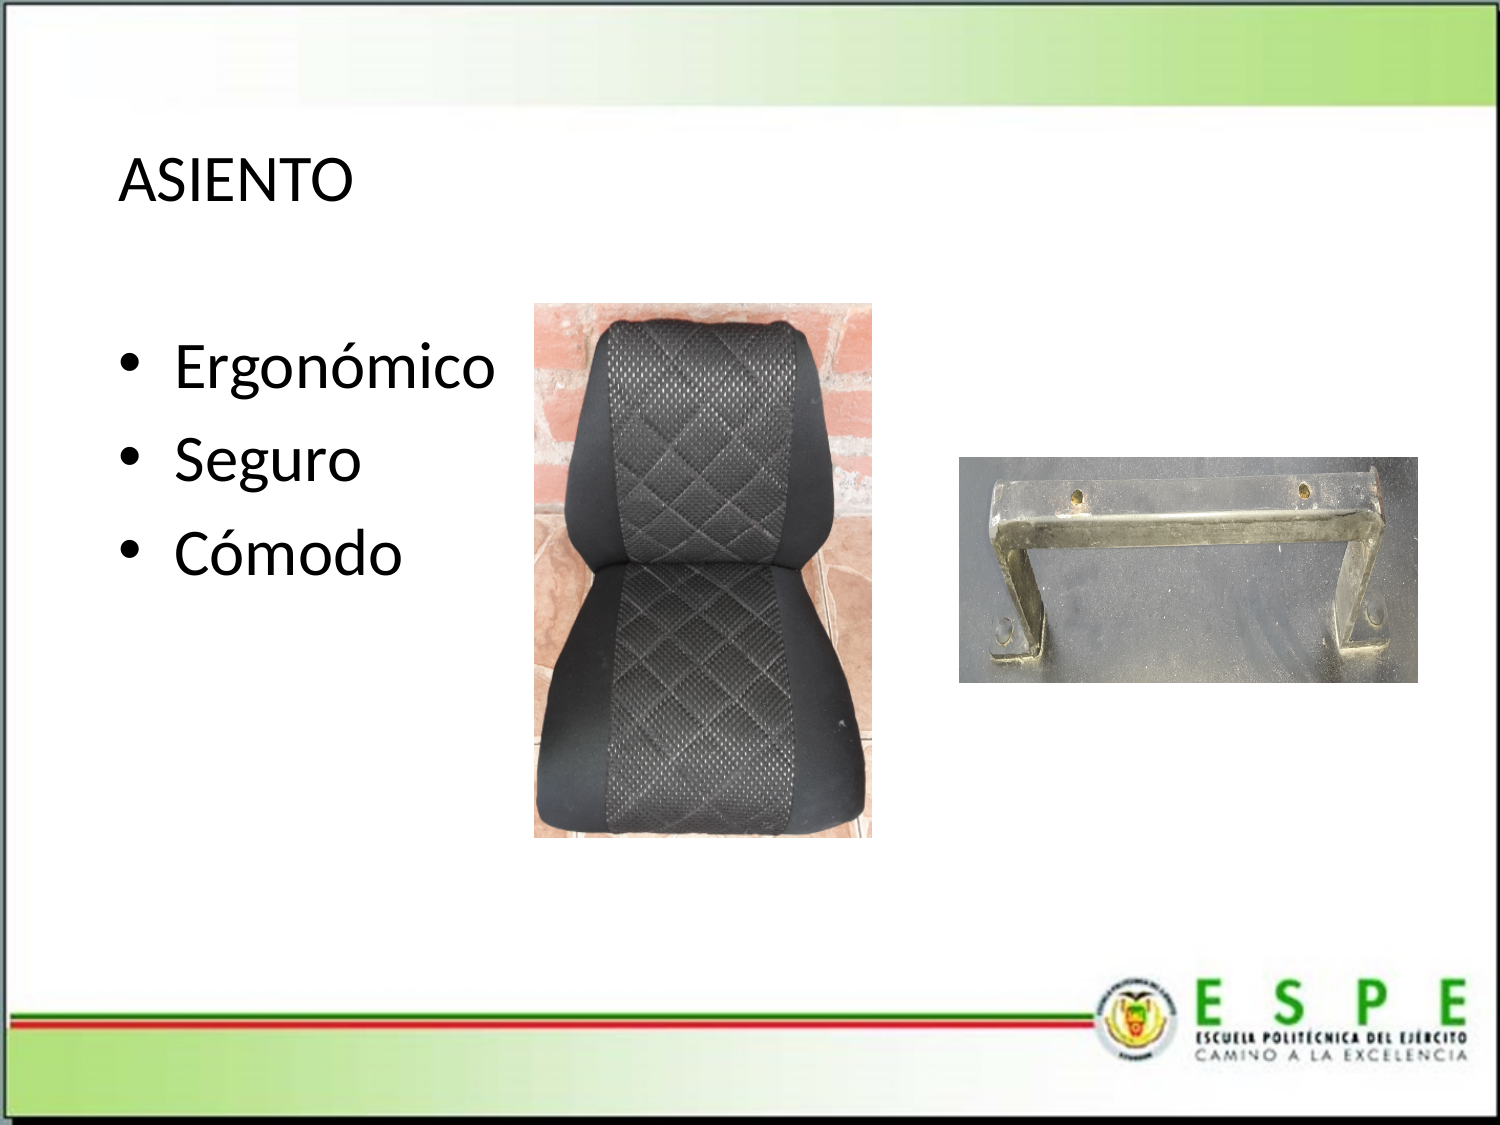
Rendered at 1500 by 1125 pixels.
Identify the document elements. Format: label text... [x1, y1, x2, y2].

list ASIENTO Ergonómico Seguro Cómodo [103, 127, 1397, 1014]
picture [0, 0, 1500, 1125]
